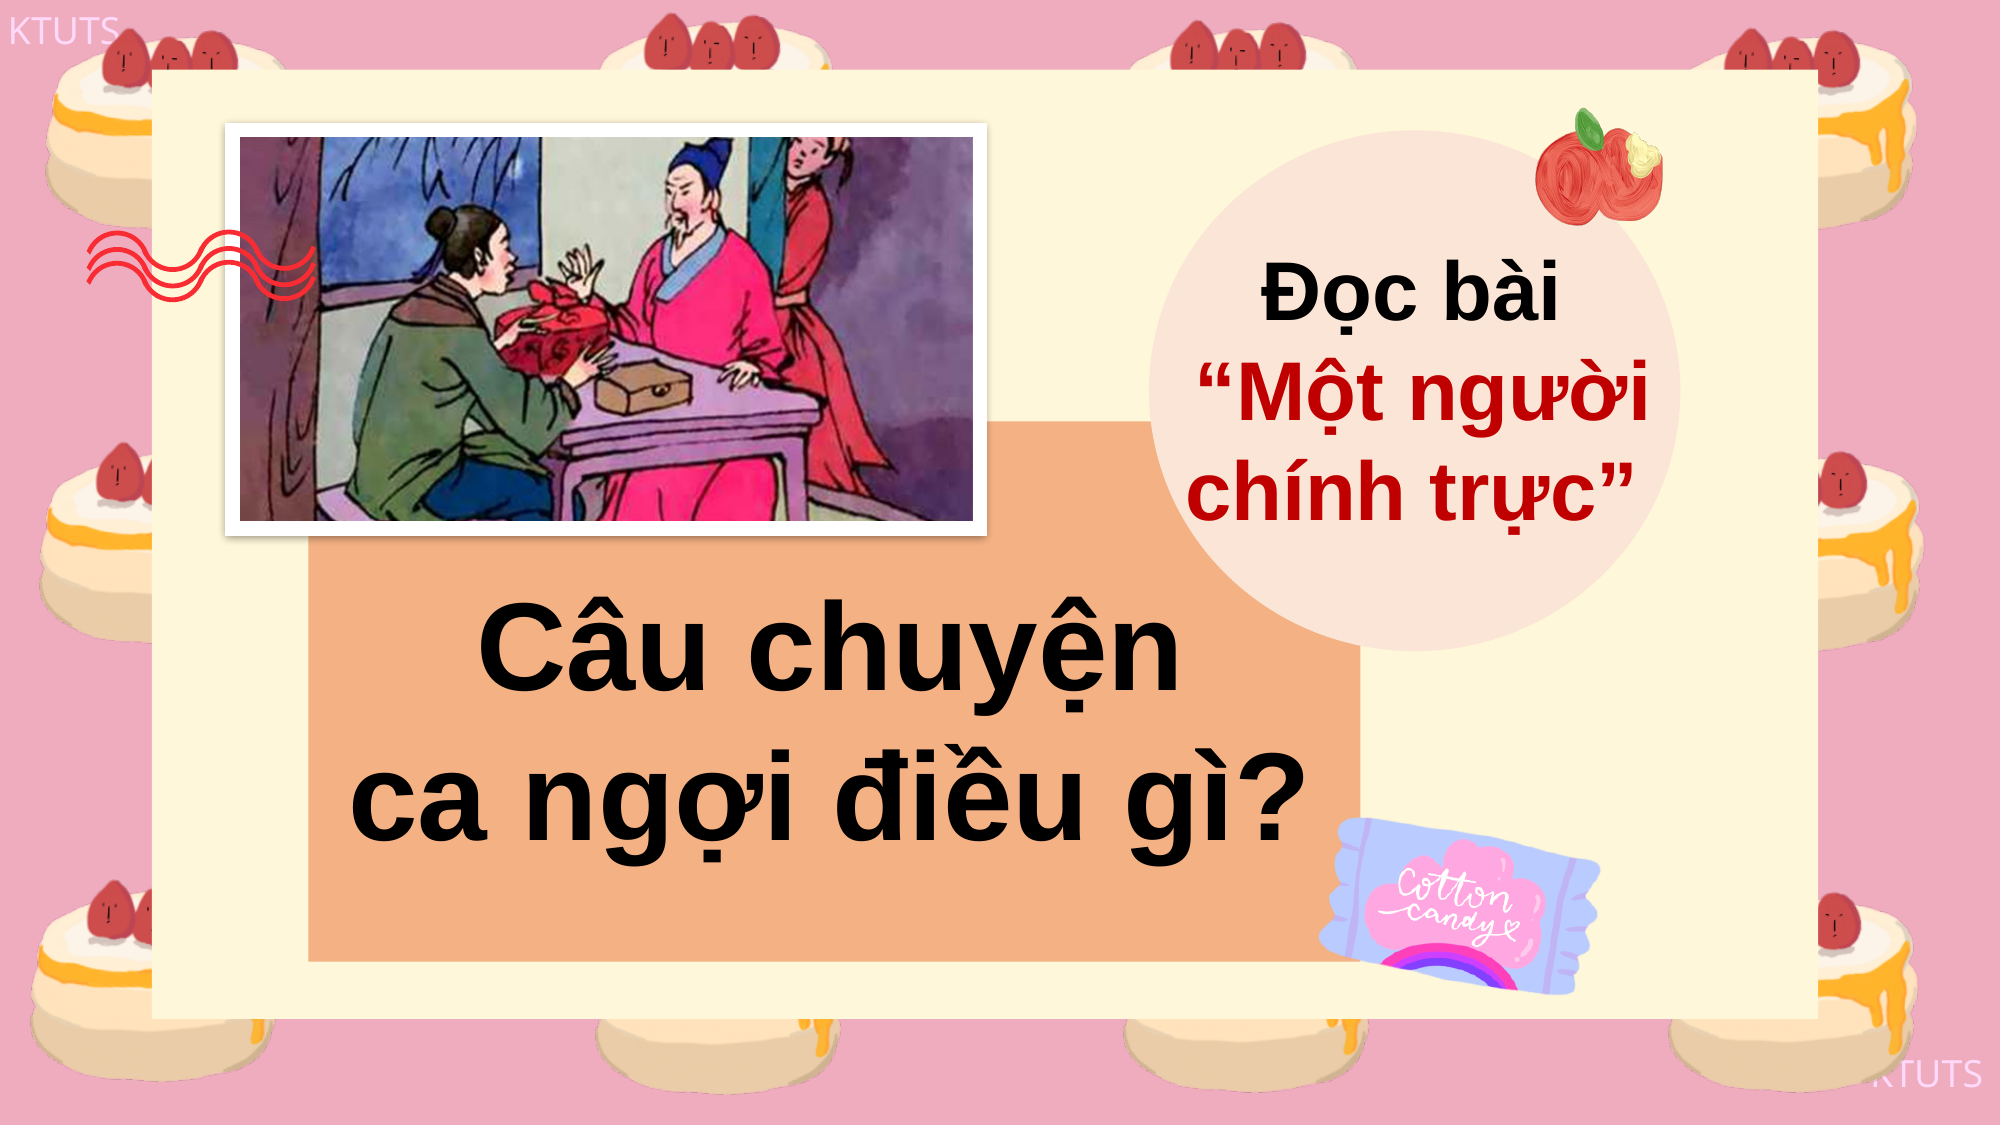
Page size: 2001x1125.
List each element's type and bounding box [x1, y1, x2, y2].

picture [1303, 782, 1625, 1017]
text_box [1140, 130, 1684, 652]
text_box [13, 0, 1934, 1104]
picture [239, 137, 973, 522]
text_box [303, 421, 1361, 962]
text_box [86, 207, 315, 325]
picture [1528, 103, 1666, 233]
